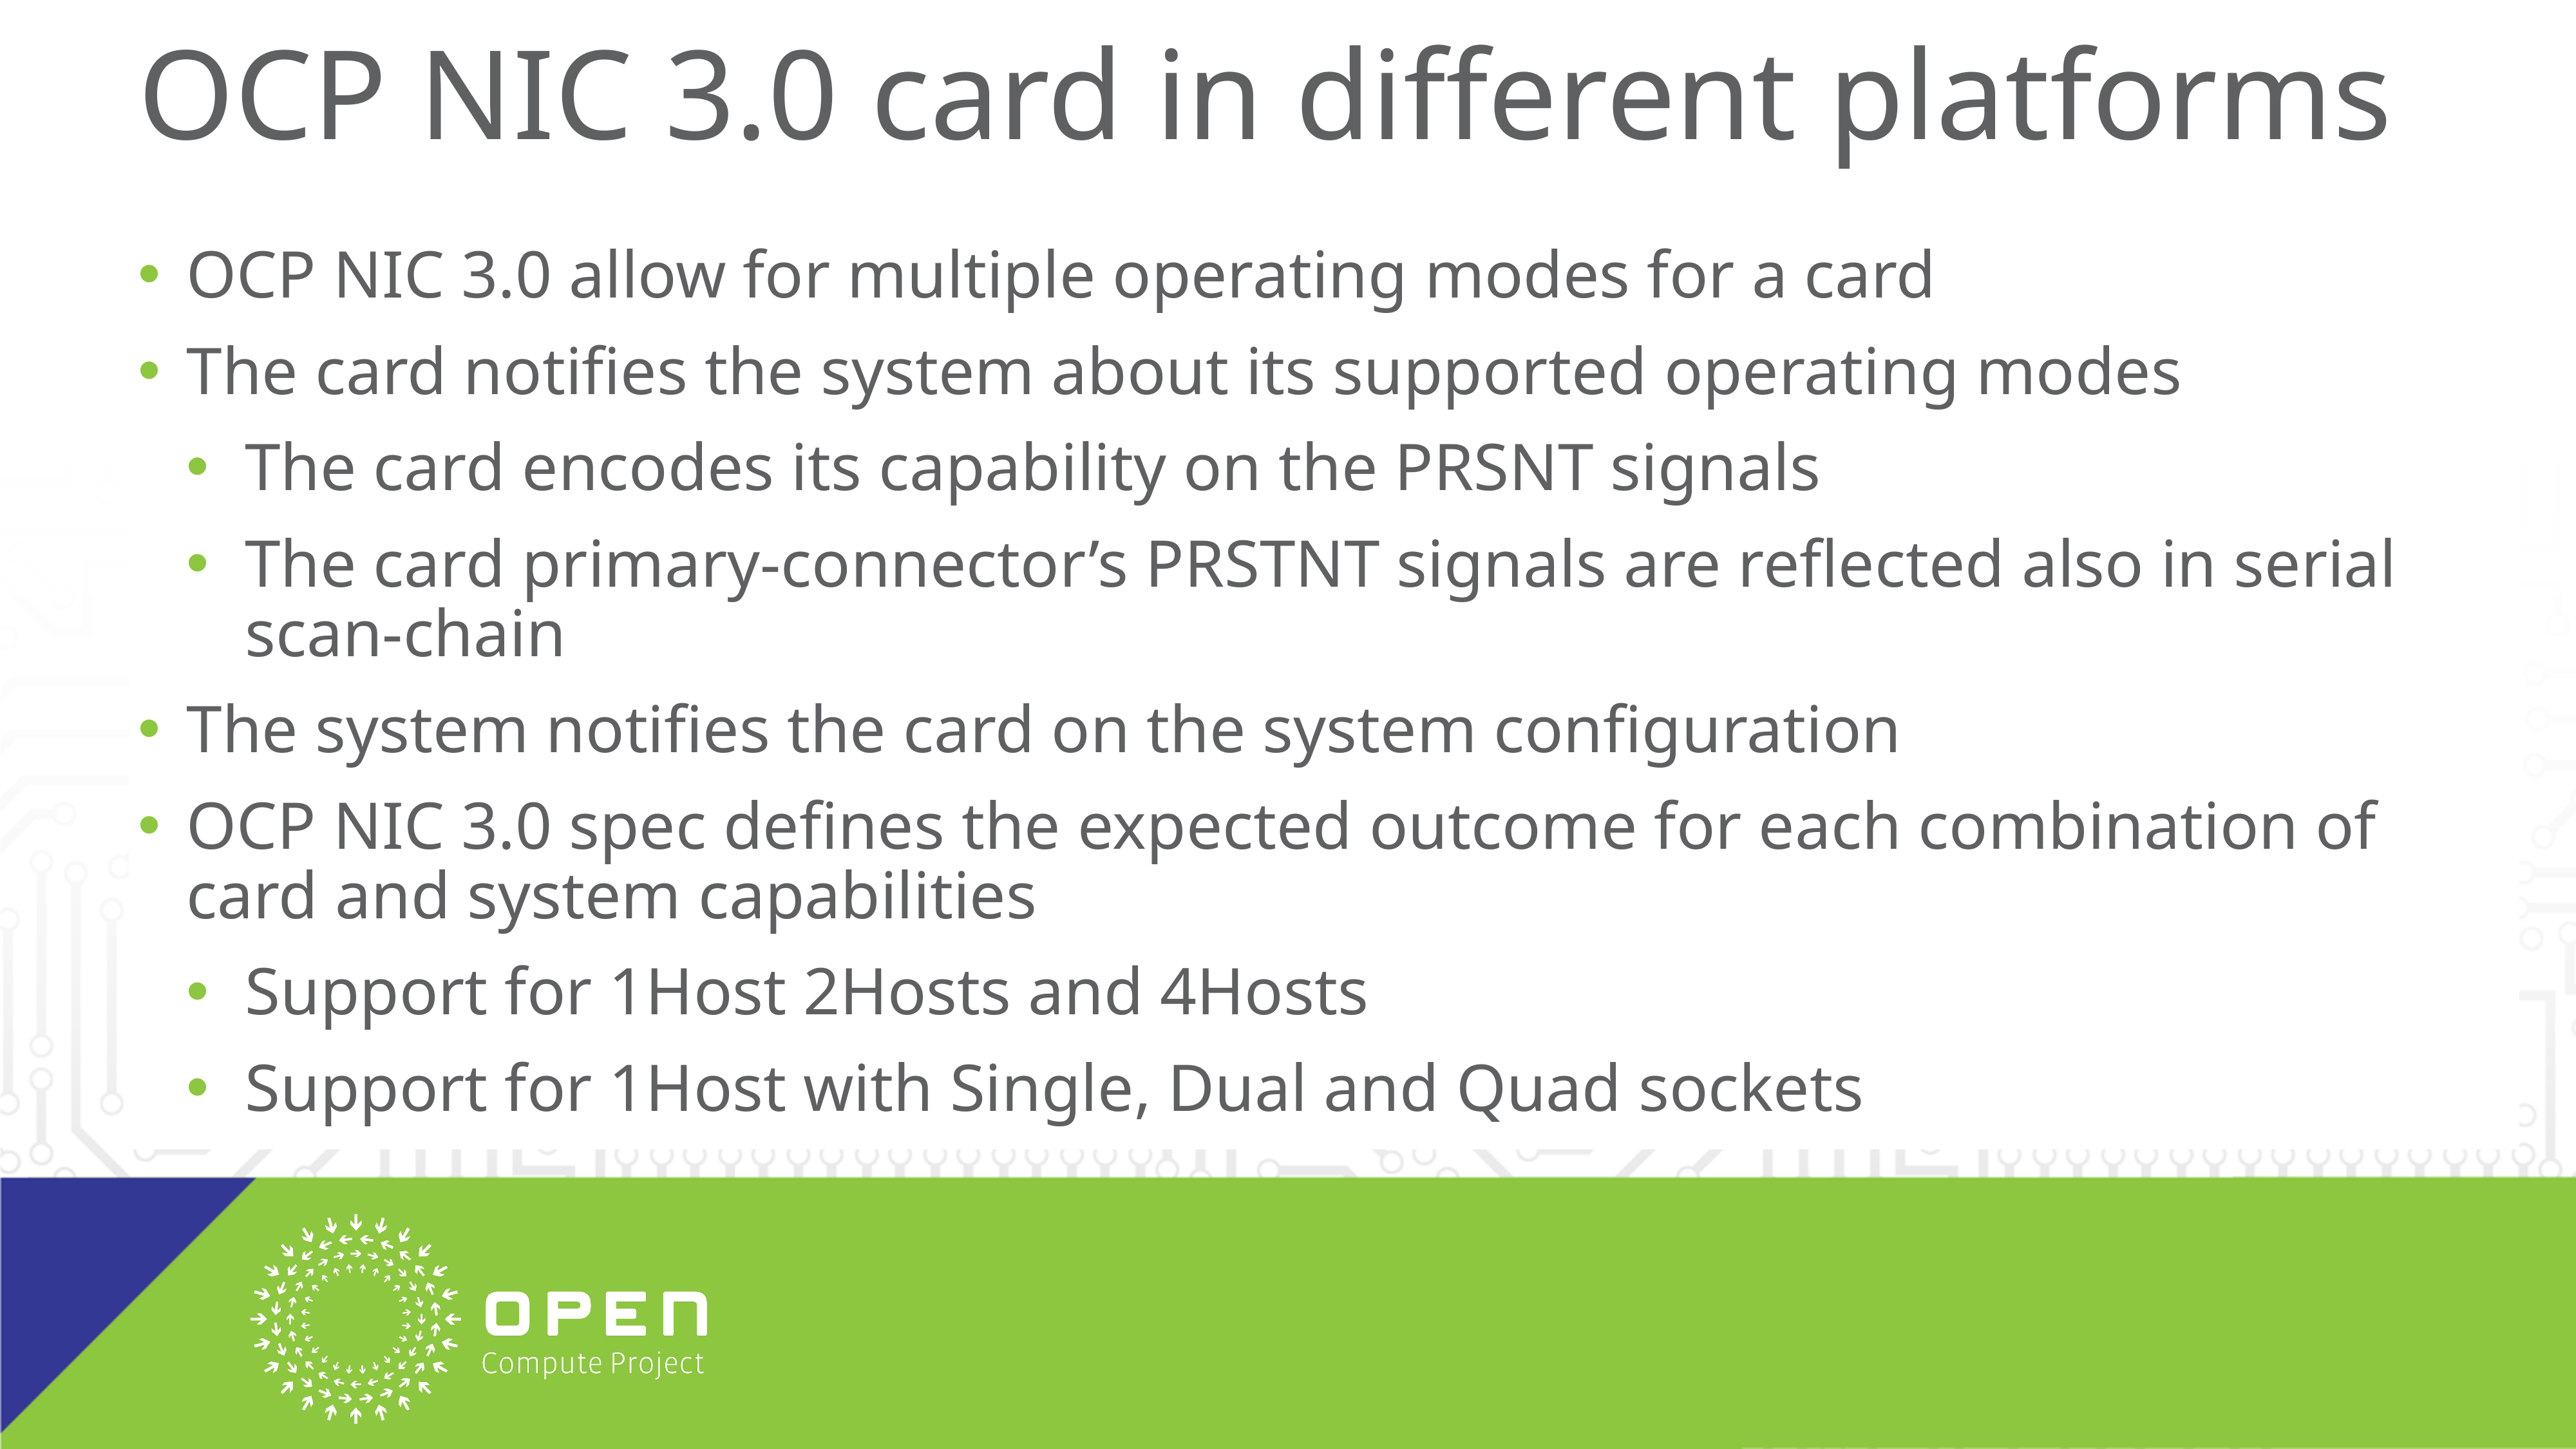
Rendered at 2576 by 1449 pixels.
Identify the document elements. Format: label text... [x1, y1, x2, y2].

title OCP NIC 3.0 card in different platforms [128, 18, 2448, 181]
picture [0, 0, 2576, 1449]
list OCP NIC 3.0 allow for multiple operating modes for a card The card notifies the system about its supported operating modes The card encodes its capability on the PRSNT signals The card primary-connector’s PRSTNT signals are reflected also in serial scan-chain The system notifies the card on the system configuration OCP NIC 3.0 spec defines the expected outcome for each combination of card and system capabilities Support for 1Host 2Hosts and 4Hosts Support for 1Host with Single, Dual and Quad sockets [128, 231, 2521, 1151]
